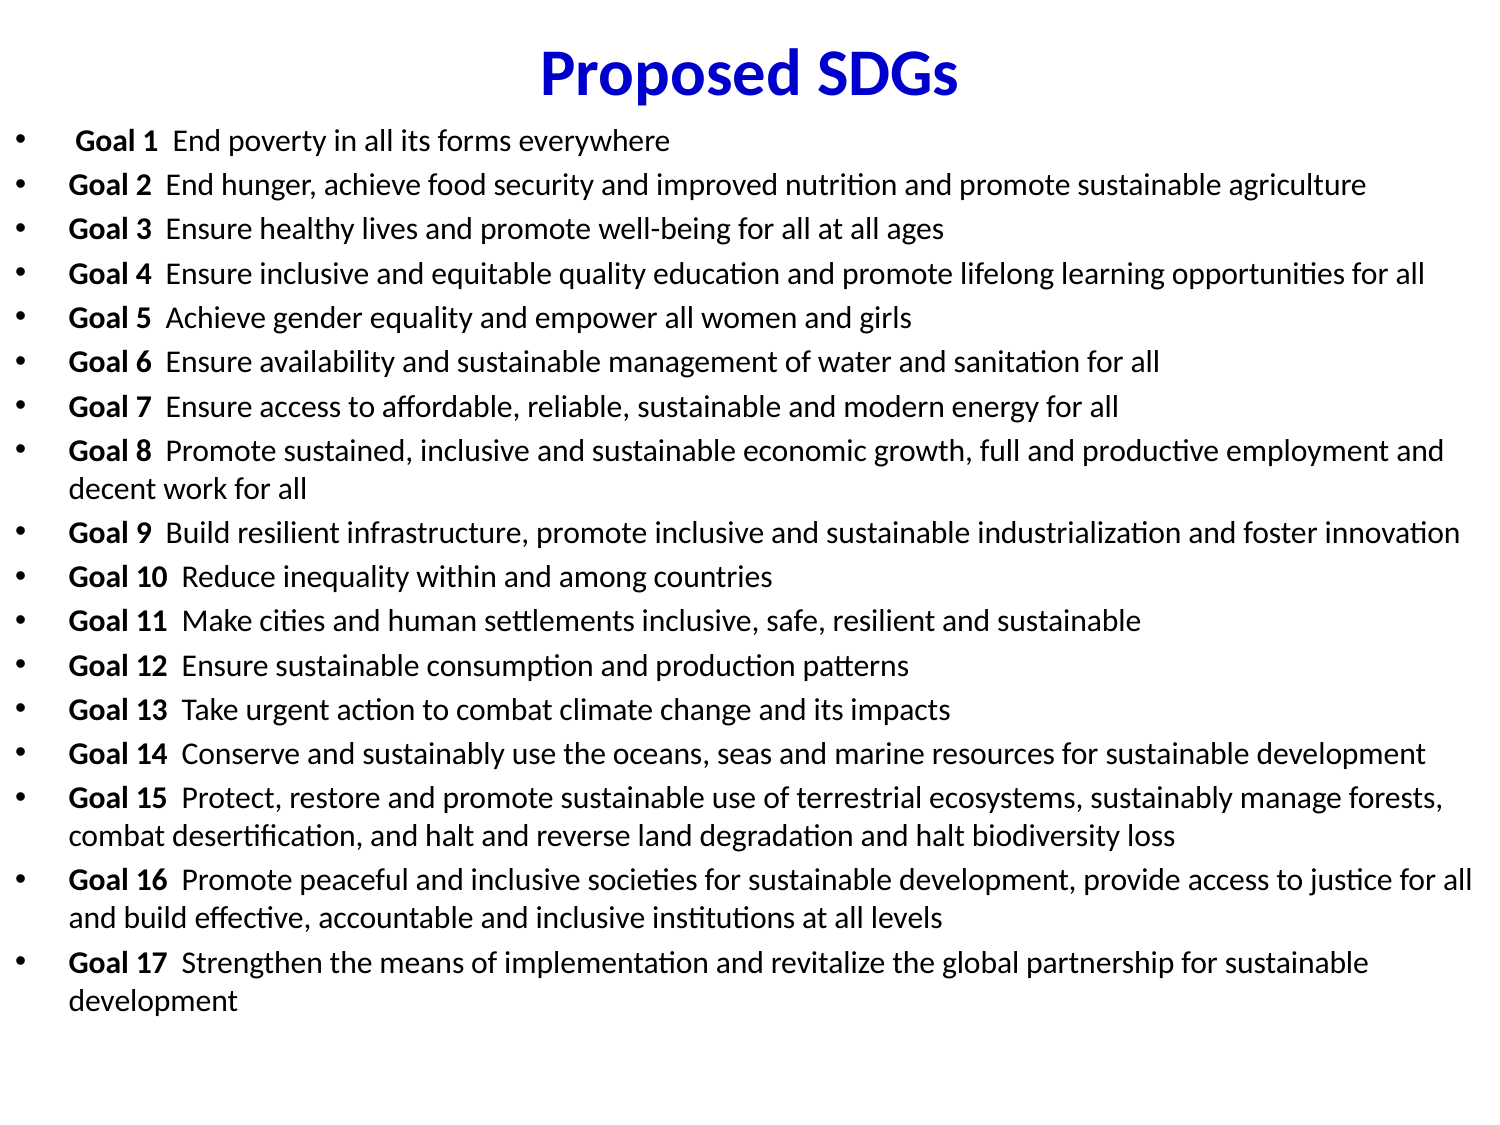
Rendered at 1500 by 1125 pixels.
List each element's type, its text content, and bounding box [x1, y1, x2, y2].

list Goal 1 End poverty in all its forms everywhere Goal 2 End hunger, achieve food security and improved nutrition and promote sustainable agriculture Goal 3 Ensure healthy lives and promote well-being for all at all ages Goal 4 Ensure inclusive and equitable quality education and promote lifelong learning opportunities for all Goal 5 Achieve gender equality and empower all women and girls Goal 6 Ensure availability and sustainable management of water and sanitation for all Goal 7 Ensure access to affordable, reliable, sustainable and modern energy for all Goal 8 Promote sustained, inclusive and sustainable economic growth, full and productive employment and decent work for all Goal 9 Build resilient infrastructure, promote inclusive and sustainable industrialization and foster innovation Goal 10 Reduce inequality within and among countries Goal 11 Make cities and human settlements inclusive, safe, resilient and sustainable Goal 12 Ensure sustainable consumption and production patterns Goal 13 Take urgent action to combat climate change and its impacts Goal 14 Conserve and sustainably use the oceans, seas and marine resources for sustainable development Goal 15 Protect, restore and promote sustainable use of terrestrial ecosystems, sustainably manage forests, combat desertification, and halt and reverse land degradation and halt biodiversity loss Goal 16 Promote peaceful and inclusive societies for sustainable development, provide access to justice for all and build effective, accountable and inclusive institutions at all levels Goal 17 Strengthen the means of implementation and revitalize the global partnership for sustainable development [0, 112, 1500, 1125]
title Proposed SDGs [75, 0, 1425, 112]
